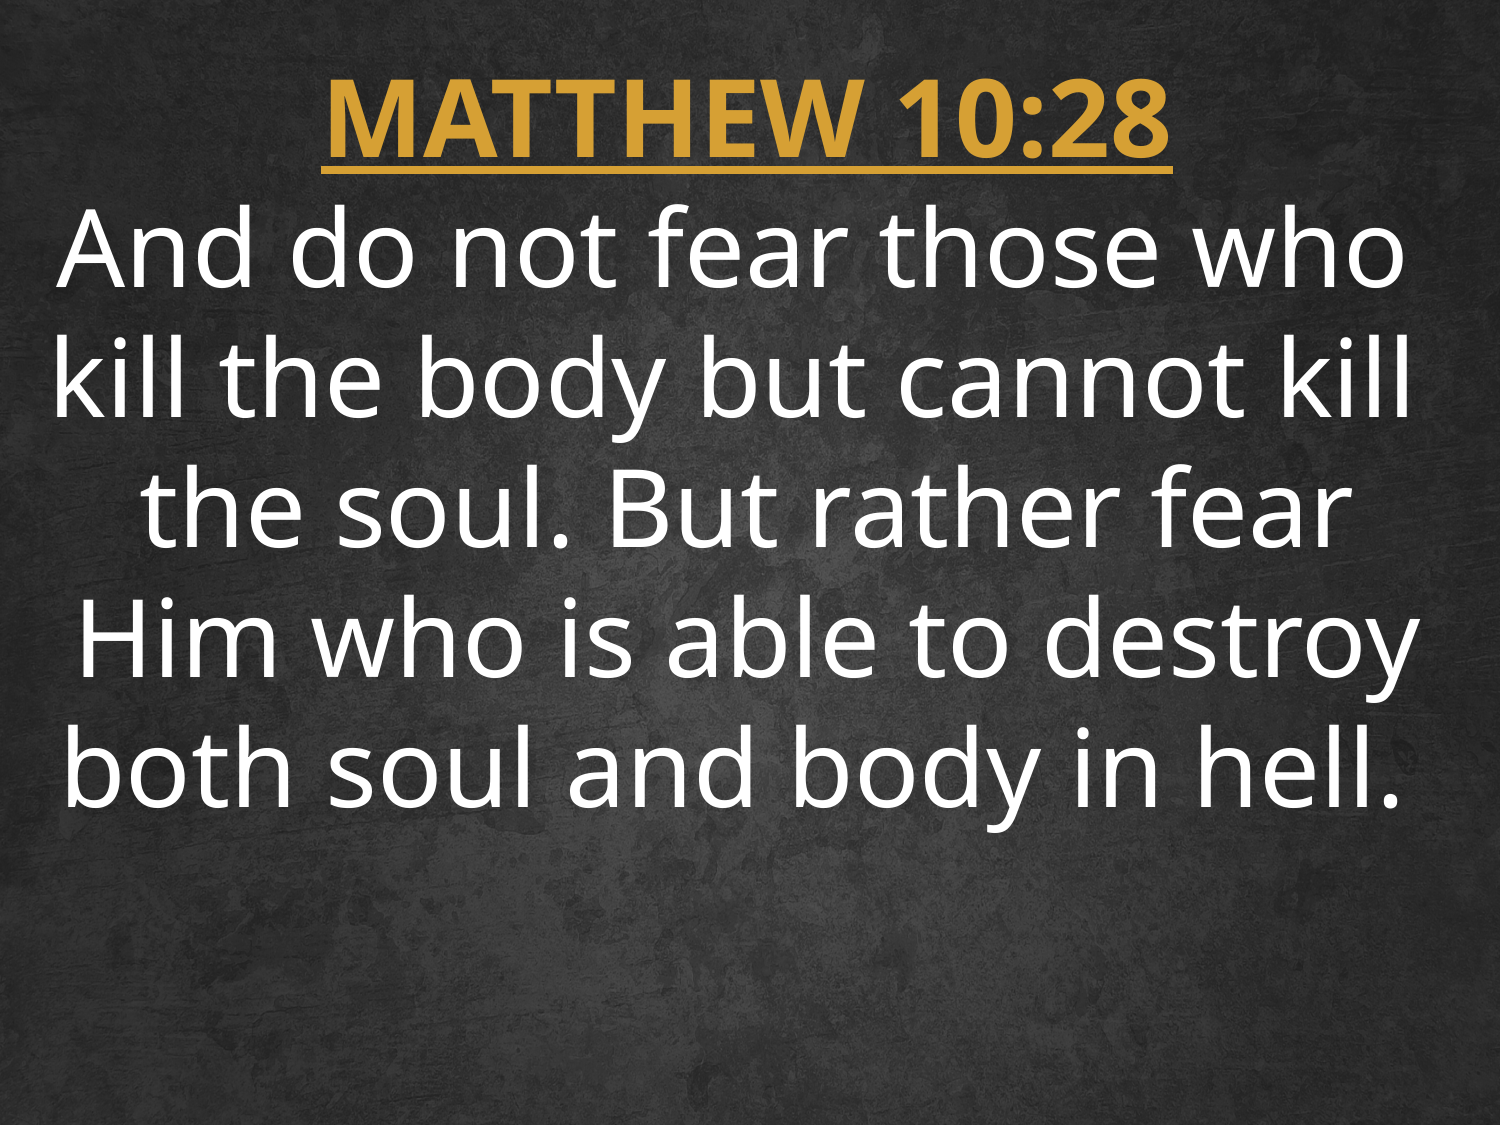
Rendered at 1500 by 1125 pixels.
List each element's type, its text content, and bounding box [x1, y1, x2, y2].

text_box MATTHEW 10:28 And do not fear those who kill the body but cannot kill the soul. But rather fear Him who is able to destroy both soul and body in hell. [21, 41, 1473, 837]
picture [0, 0, 1500, 1125]
